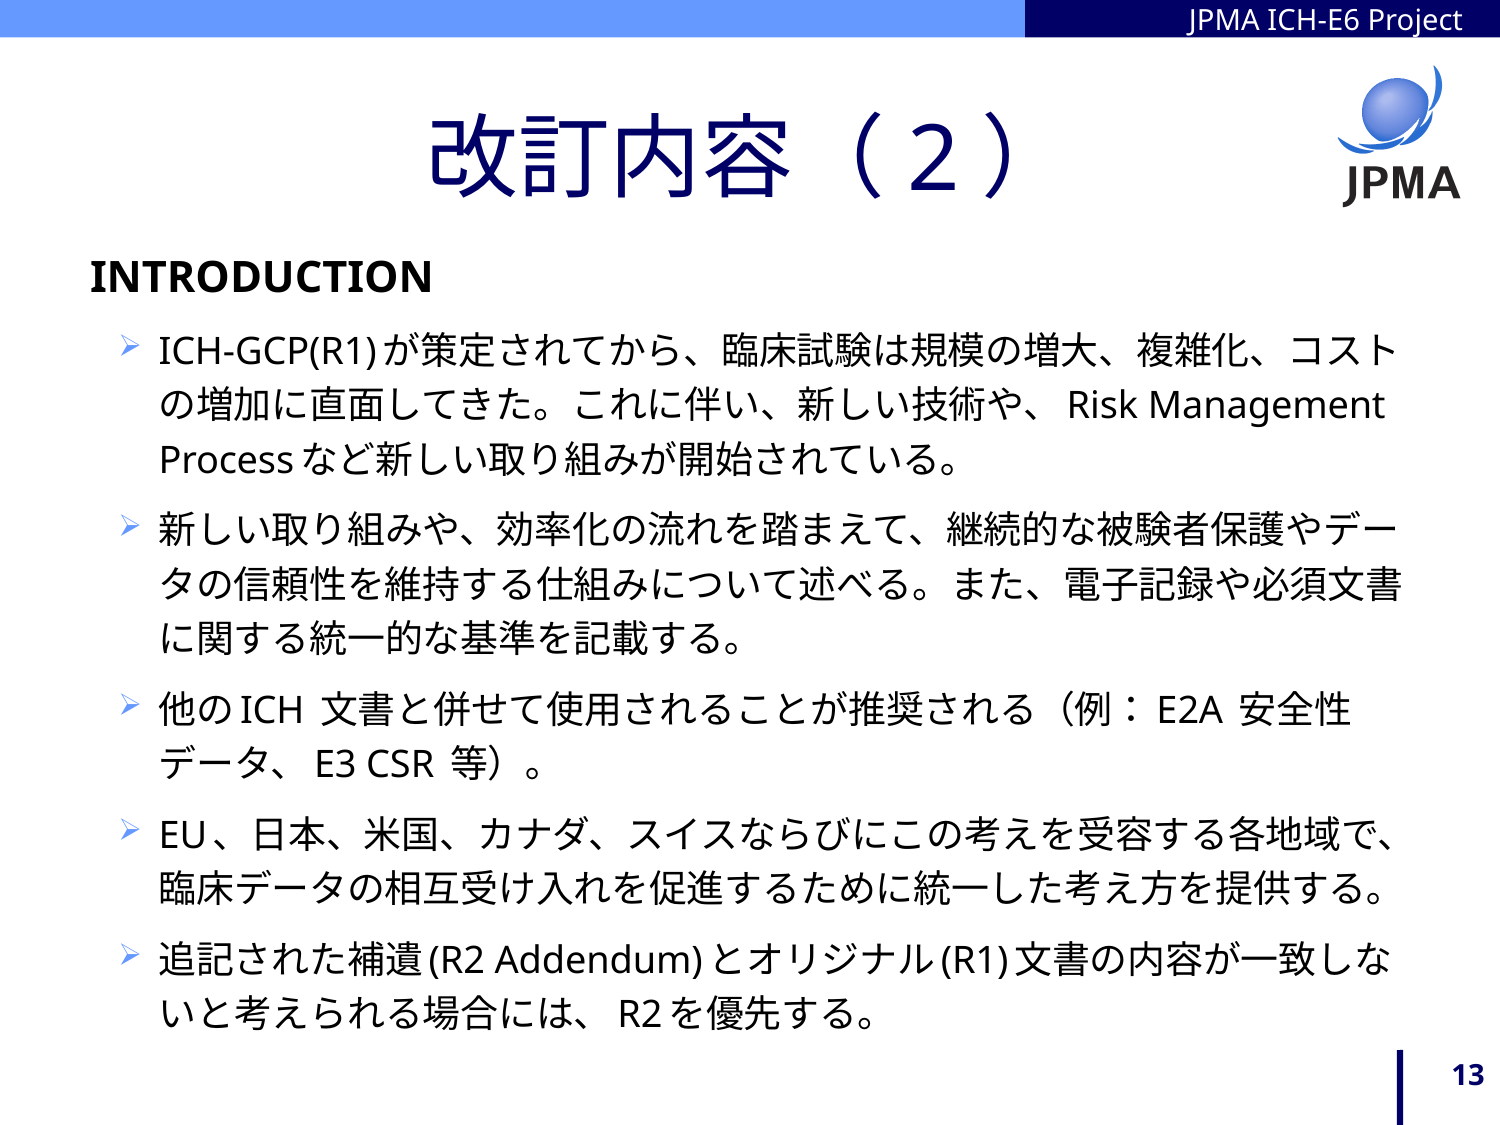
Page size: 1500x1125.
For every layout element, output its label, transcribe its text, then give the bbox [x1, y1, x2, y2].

title 改訂内容（2） [112, 99, 1323, 209]
list INTRODUCTION ICH-GCP(R1)が策定されてから、臨床試験は規模の増大、複雑化、コストの増加に直面してきた。これに伴い、新しい技術や、Risk Management Processなど新しい取り組みが開始されている｡ 新しい取り組みや、効率化の流れを踏まえて、継続的な被験者保護やデータの信頼性を維持する仕組みについて述べる。また、電子記録や必須文書に関する統一的な基準を記載する｡ 他のICH 文書と併せて使用されることが推奨される（例：E2A 安全性データ、E3 CSR 等）｡ EU、日本、米国、カナダ、スイスならびにこの考えを受容する各地域で、臨床データの相互受け入れを促進するために統一した考え方を提供する｡ 追記された補遺(R2 Addendum)とオリジナル(R1)文書の内容が一致しないと考えられる場合には、R2を優先する。 [75, 231, 1425, 1083]
picture [1328, 54, 1481, 209]
slide_number 13 [1187, 1048, 1500, 1124]
